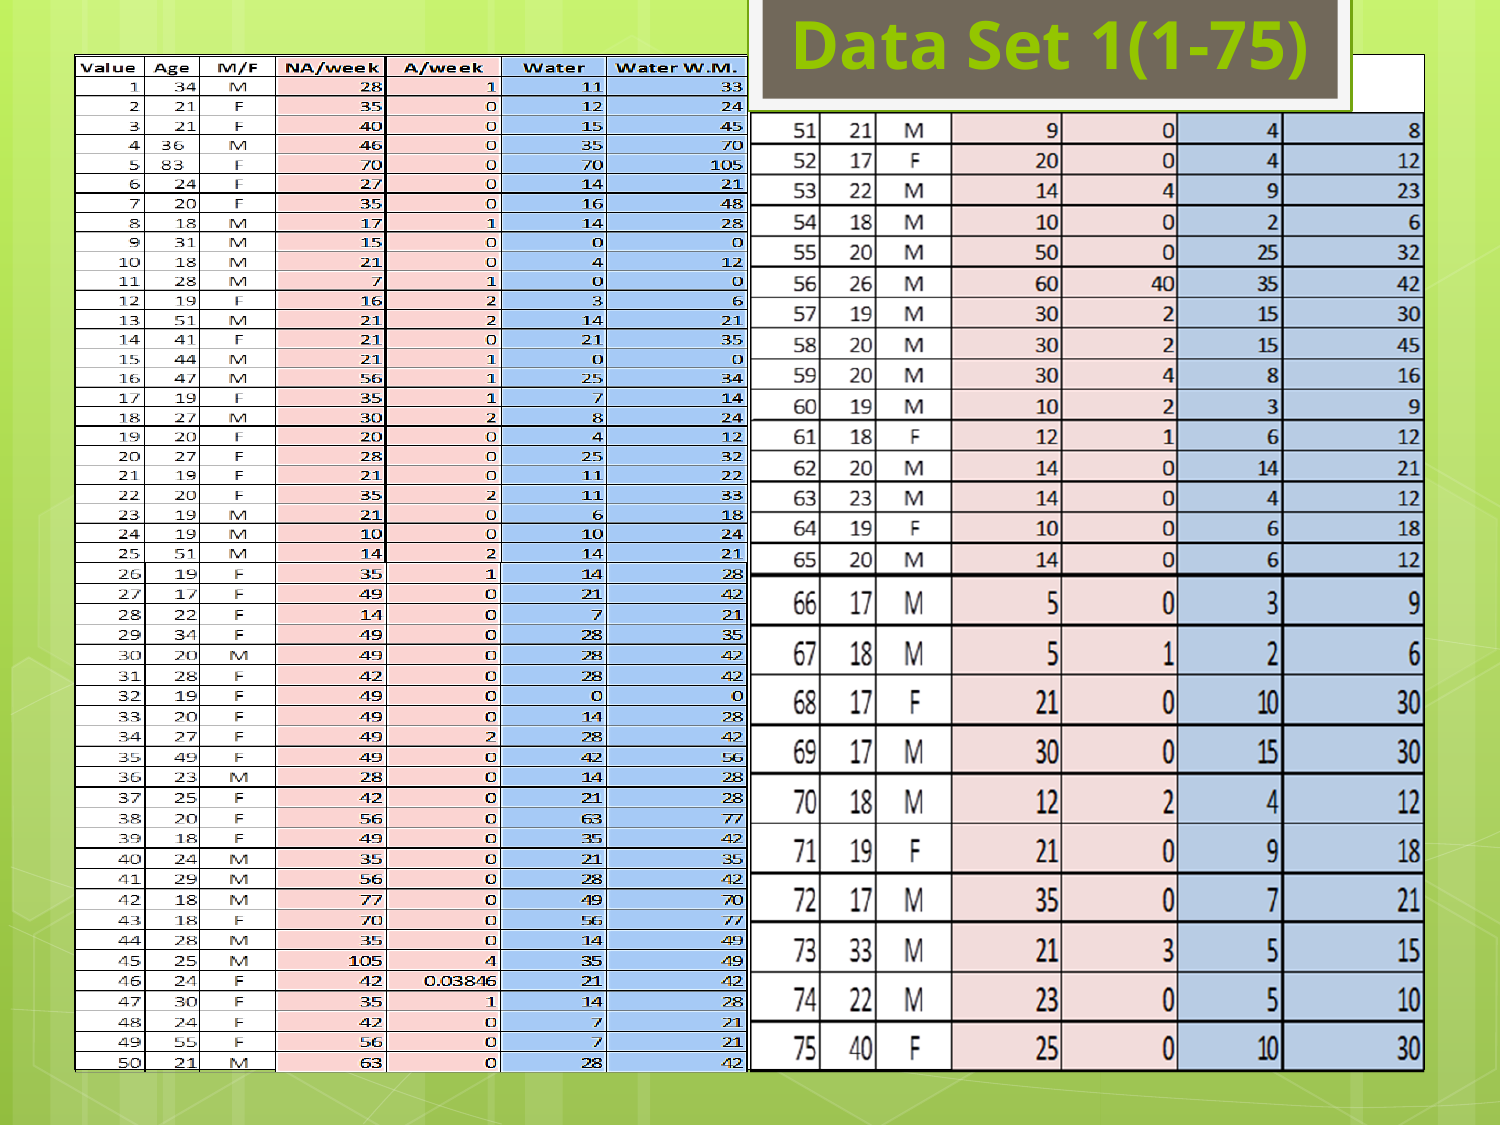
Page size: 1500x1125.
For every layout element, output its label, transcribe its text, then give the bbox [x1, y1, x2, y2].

picture [74, 56, 1425, 1073]
text_box Data Set 1(1-75) [762, 0, 1338, 91]
